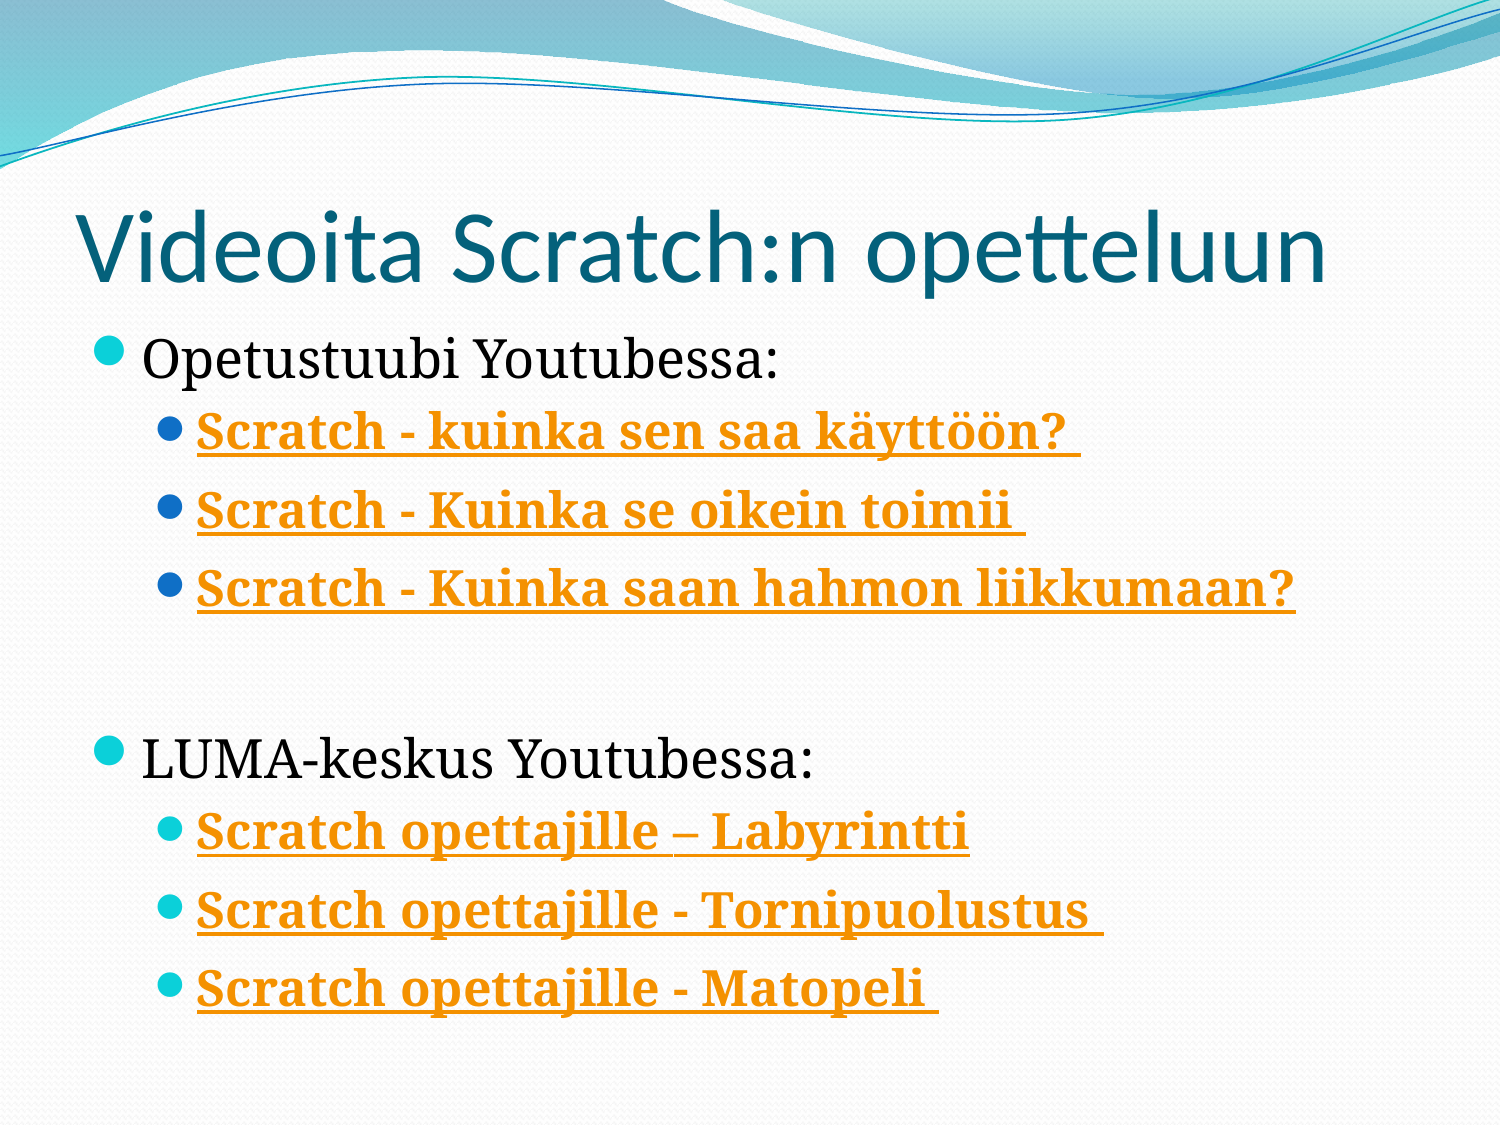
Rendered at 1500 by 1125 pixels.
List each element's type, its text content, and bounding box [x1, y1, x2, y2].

title Videoita Scratch:n opetteluun [75, 115, 1425, 303]
list Opetustuubi Youtubessa: Scratch - kuinka sen saa käyttöön? Scratch - Kuinka se oikein toimii Scratch - Kuinka saan hahmon liikkumaan? LUMA-keskus Youtubessa: Scratch opettajille – Labyrintti Scratch opettajille - Tornipuolustus Scratch opettajille - Matopeli [75, 317, 1425, 1038]
